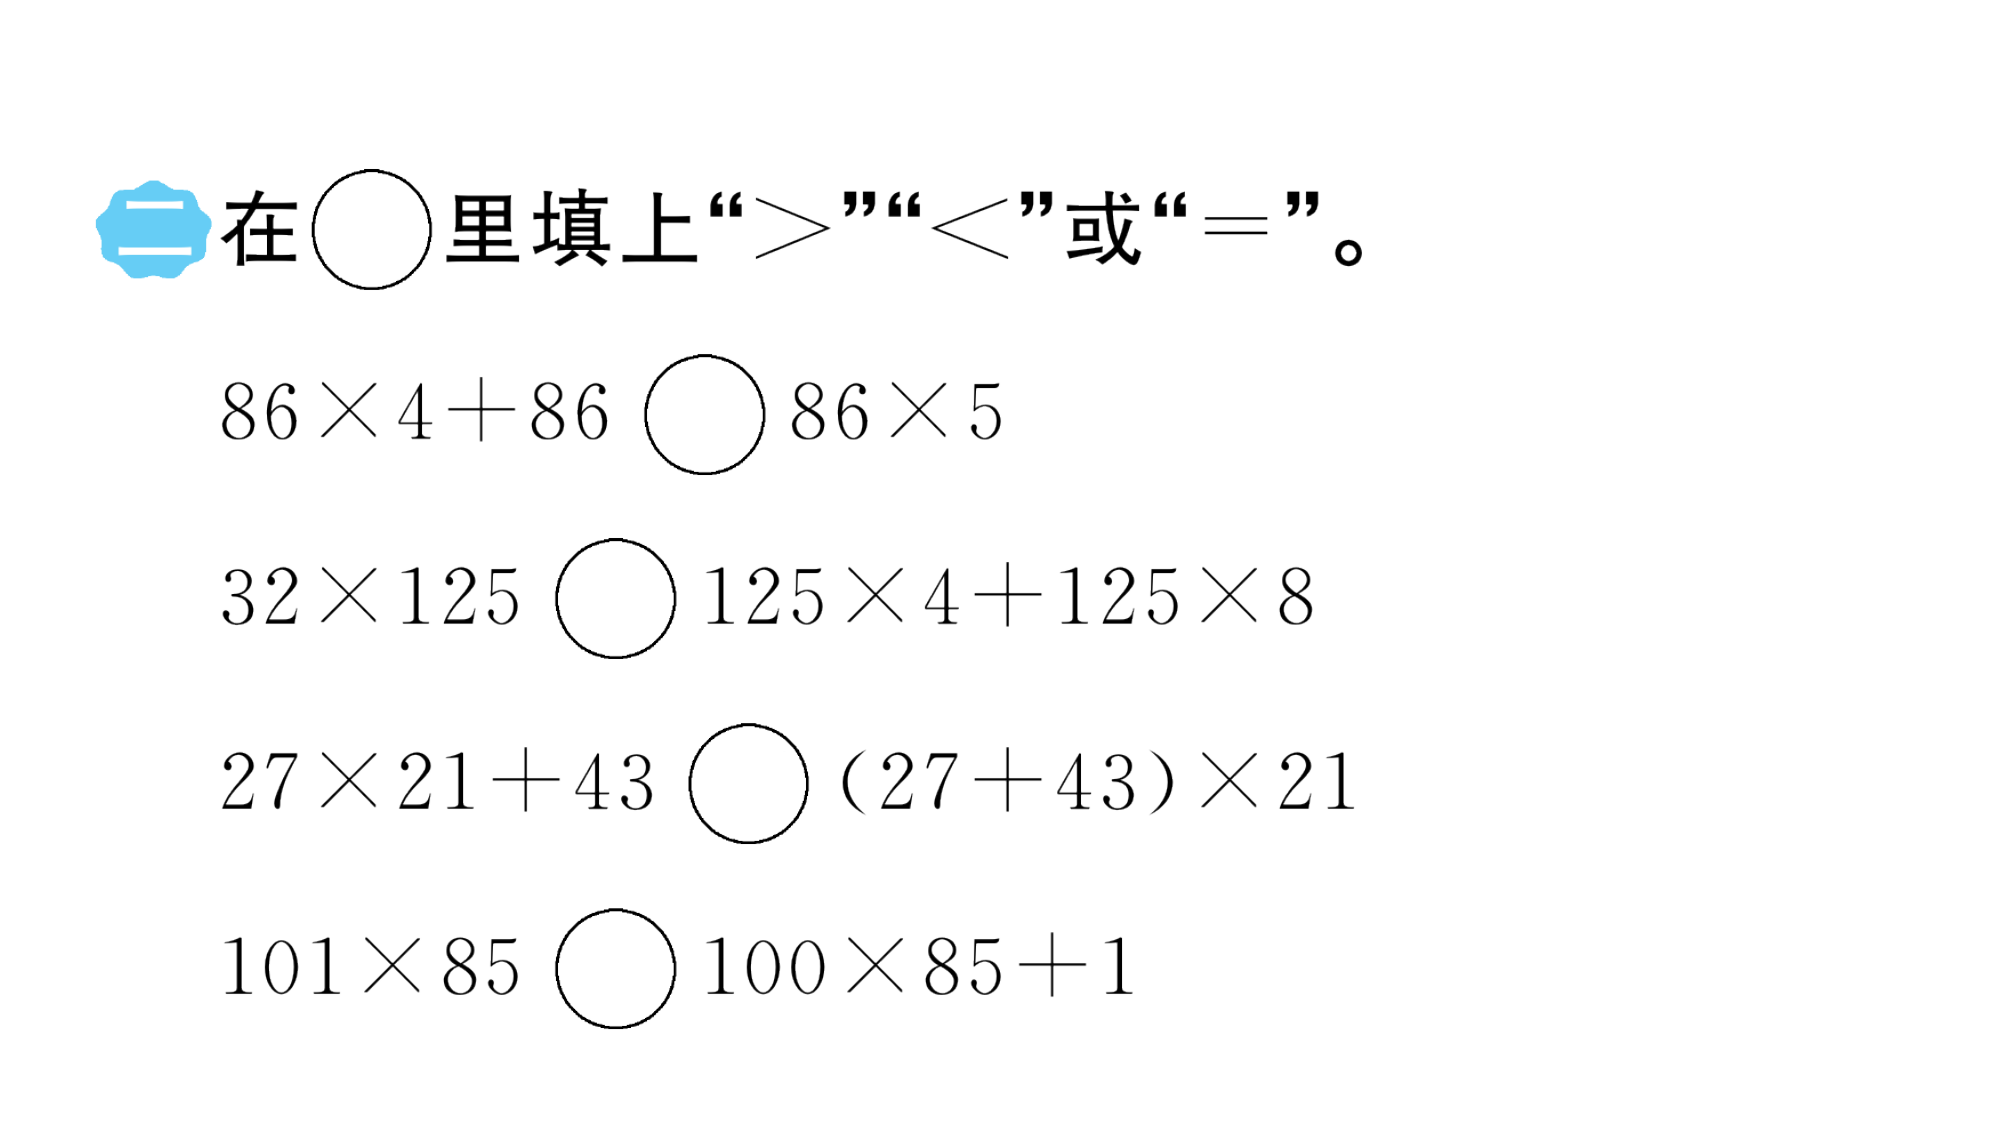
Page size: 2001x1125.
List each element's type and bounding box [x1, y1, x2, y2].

picture [90, 113, 1643, 1059]
